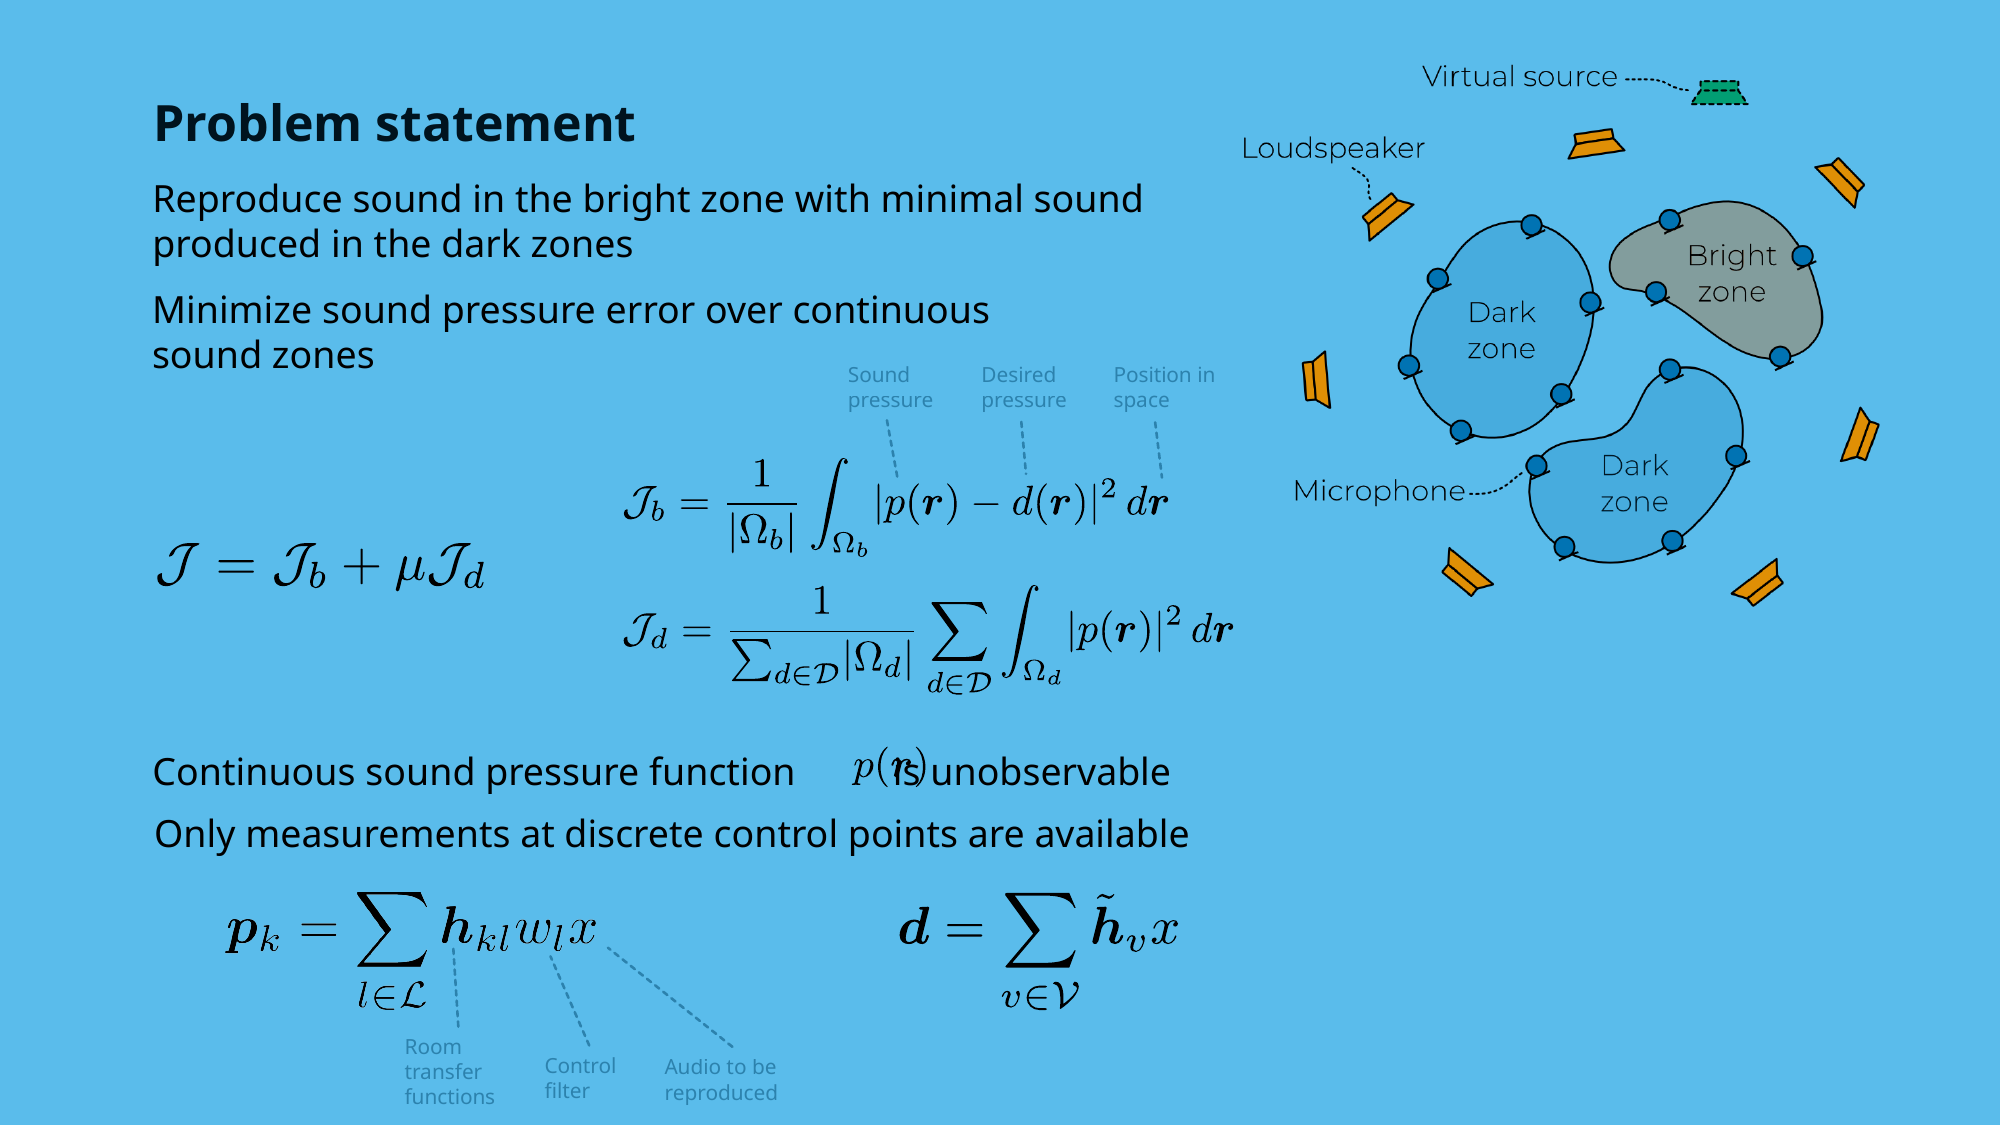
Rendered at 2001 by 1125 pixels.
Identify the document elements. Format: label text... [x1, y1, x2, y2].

text_box Position in space [1098, 353, 1231, 419]
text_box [1021, 421, 1026, 474]
text_box Room transfer functions [389, 1026, 527, 1117]
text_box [607, 947, 733, 1047]
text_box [623, 457, 1169, 557]
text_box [851, 746, 926, 788]
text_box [157, 543, 484, 592]
text_box Desired pressure [966, 354, 1093, 419]
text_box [453, 947, 459, 1027]
text_box Minimize sound pressure error over continuous sound zones [137, 278, 1102, 384]
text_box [899, 892, 1179, 1010]
text_box Reproduce sound in the bright zone with minimal sound produced in the dark zones [137, 167, 1163, 273]
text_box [1155, 422, 1163, 478]
picture [1231, 53, 1896, 616]
text_box Sound pressure [833, 354, 968, 420]
text_box Control filter [529, 1045, 649, 1111]
text_box Continuous sound pressure function is unobservable [137, 740, 1373, 801]
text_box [623, 584, 1234, 695]
text_box Problem statement [138, 84, 1171, 159]
text_box Audio to be reproduced [649, 1046, 815, 1112]
text_box Only measurements at discrete control points are available [139, 803, 1374, 863]
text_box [886, 420, 899, 482]
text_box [550, 956, 590, 1046]
picture [224, 892, 596, 1010]
